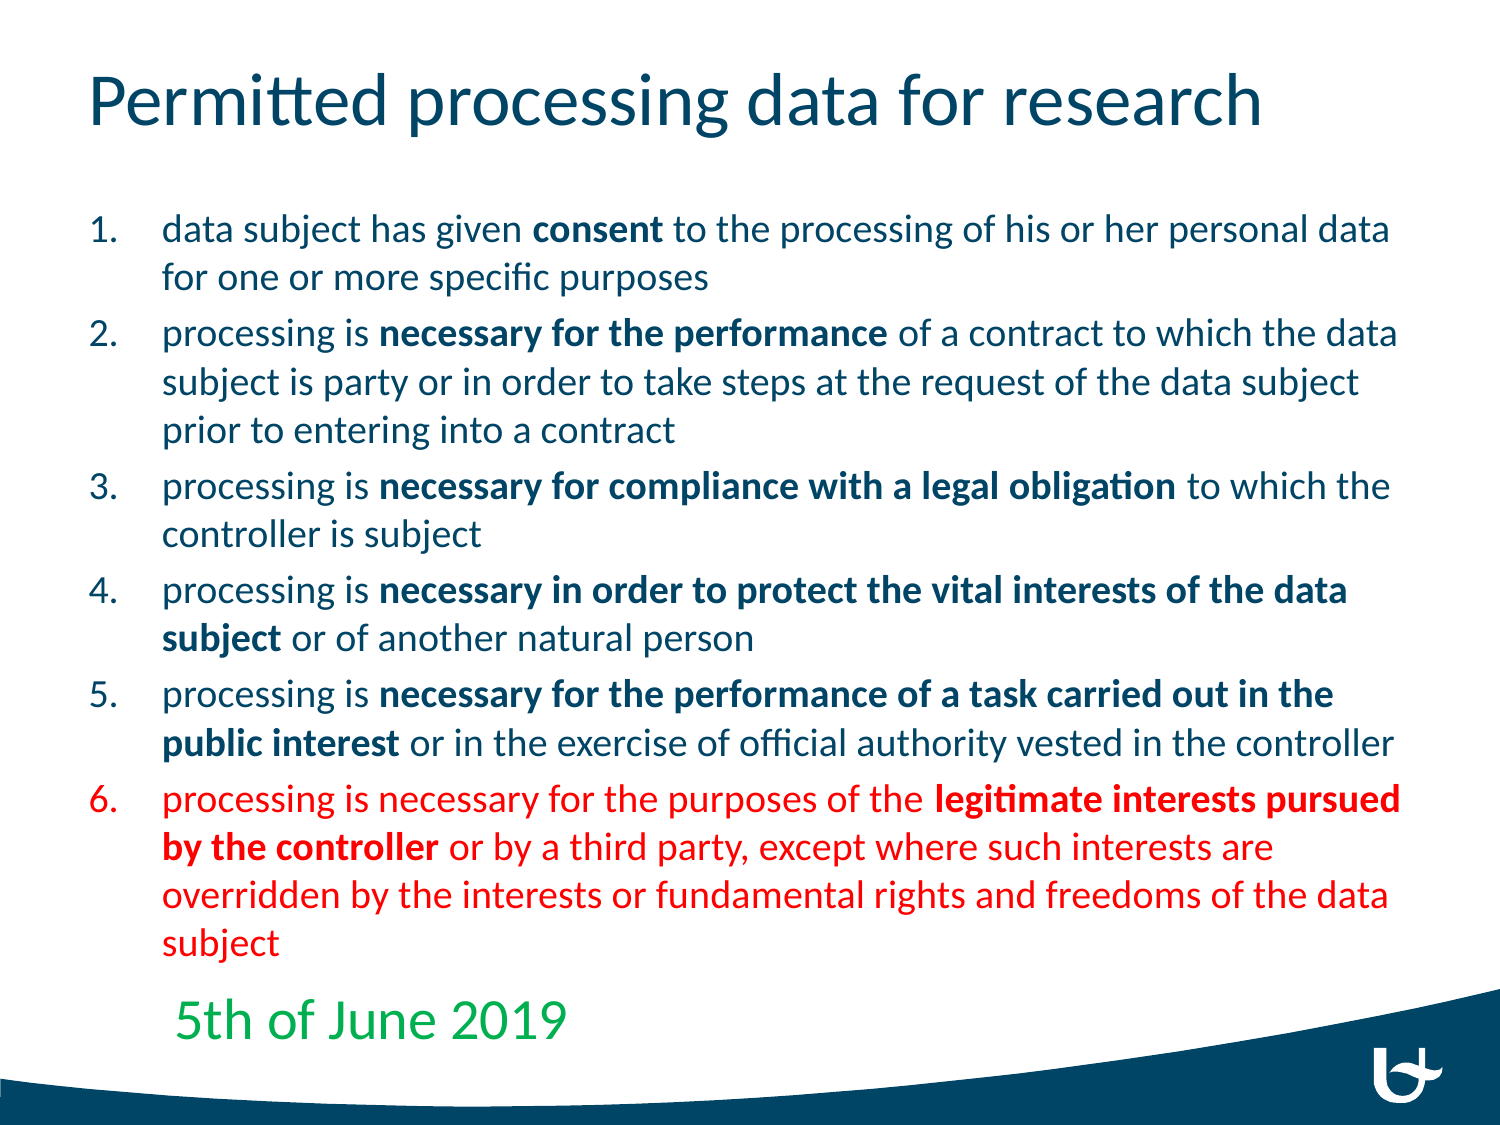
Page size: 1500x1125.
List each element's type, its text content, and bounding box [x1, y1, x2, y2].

list data subject has given consent to the processing of his or her personal data for one or more specific purposes processing is necessary for the performance of a contract to which the data subject is party or in order to take steps at the request of the data subject prior to entering into a contract processing is necessary for compliance with a legal obligation to which the controller is subject processing is necessary in order to protect the vital interests of the data subject or of another natural person processing is necessary for the performance of a task carried out in the public interest or in the exercise of official authority vested in the controller processing is necessary for the purposes of the legitimate interests pursued by the controller or by a third party, except where such interests are overridden by the interests or fundamental rights and freedoms of the data subject [88, 196, 1412, 1000]
title Permitted processing data for research [88, 19, 1412, 173]
text_box 5th of June 2019 [159, 973, 584, 1059]
